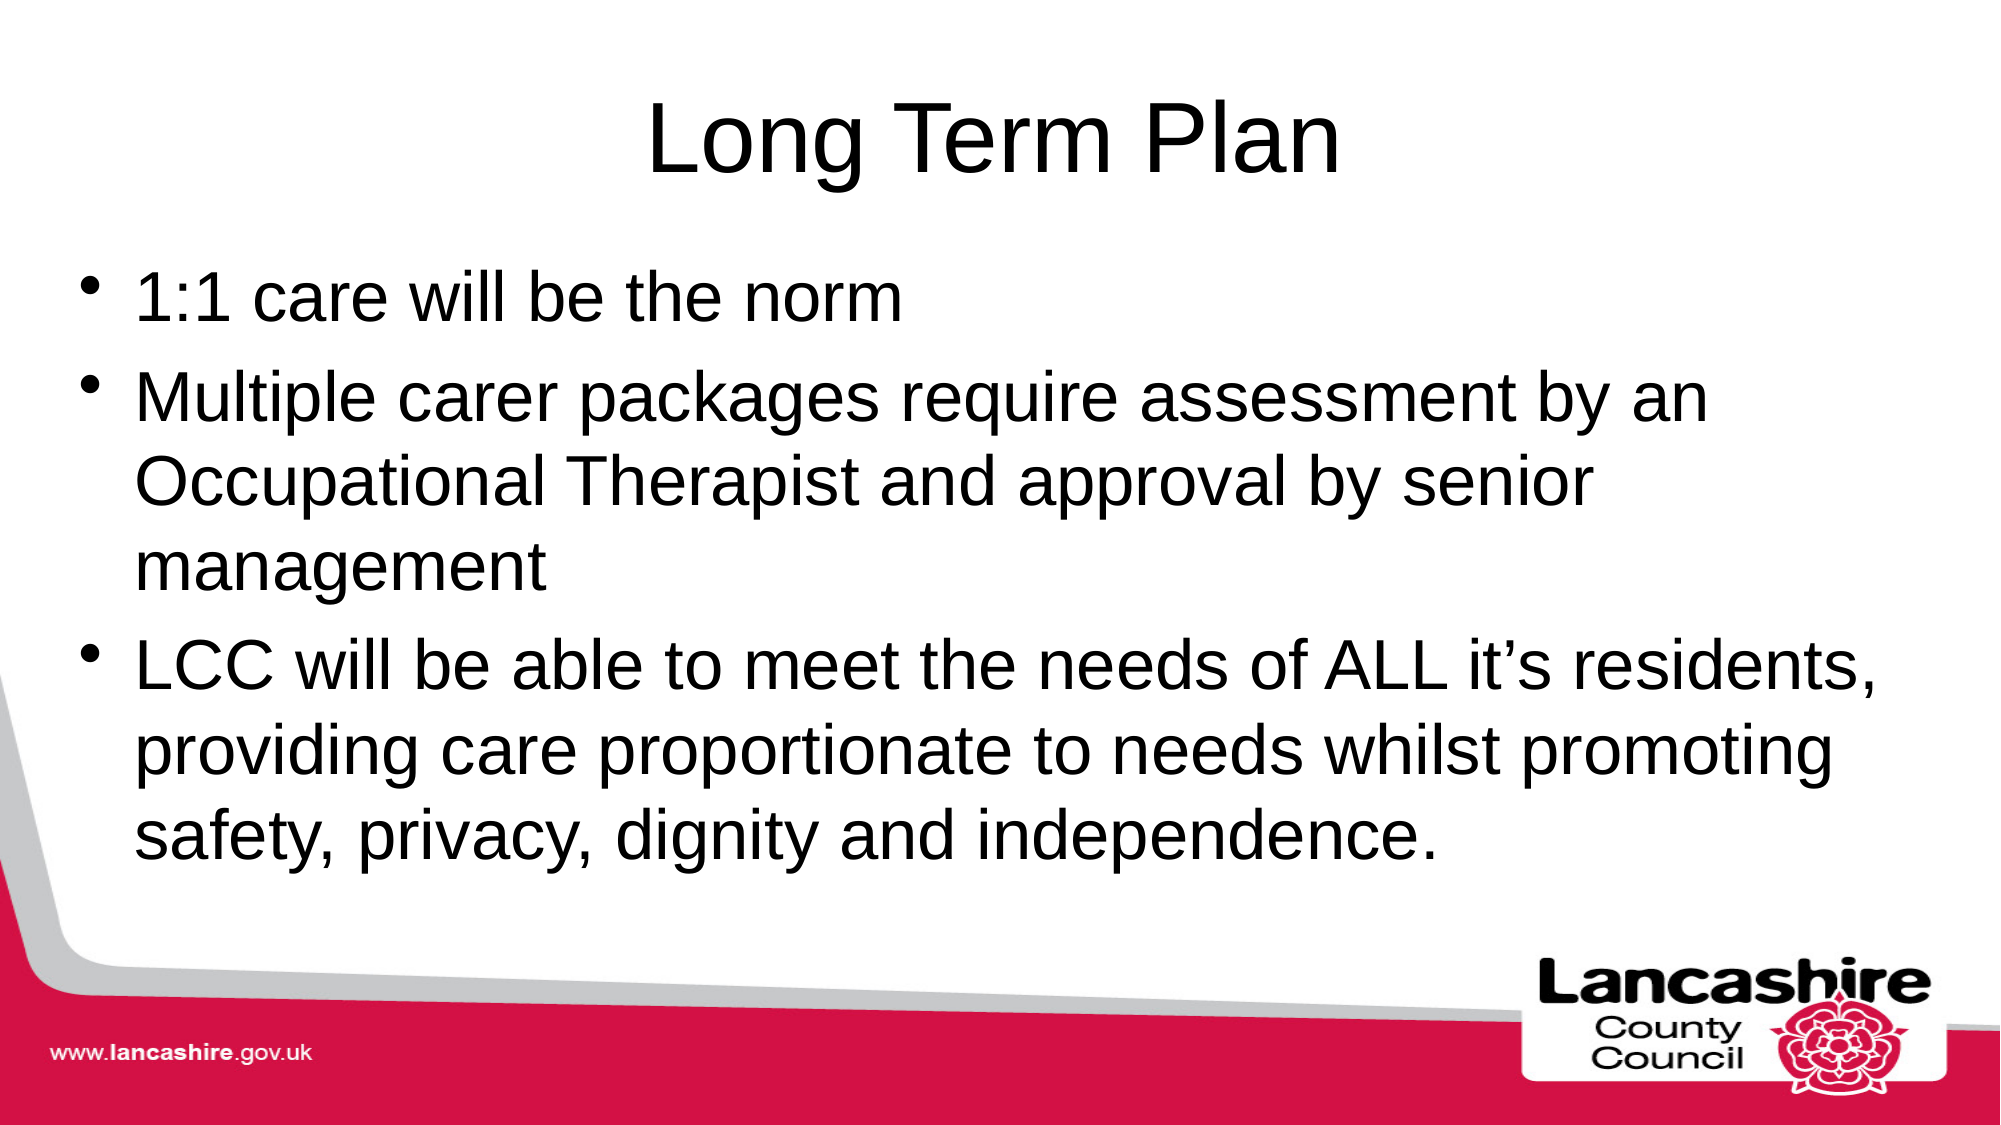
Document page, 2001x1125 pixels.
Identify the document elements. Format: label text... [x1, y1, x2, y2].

picture [0, 0, 2000, 1125]
title Long Term Plan [54, 54, 1934, 211]
list 1:1 care will be the norm Multiple carer packages require assessment by an Occupational Therapist and approval by senior management LCC will be able to meet the needs of ALL it’s residents, providing care proportionate to needs whilst promoting safety, privacy, dignity and independence. [63, 243, 1942, 905]
